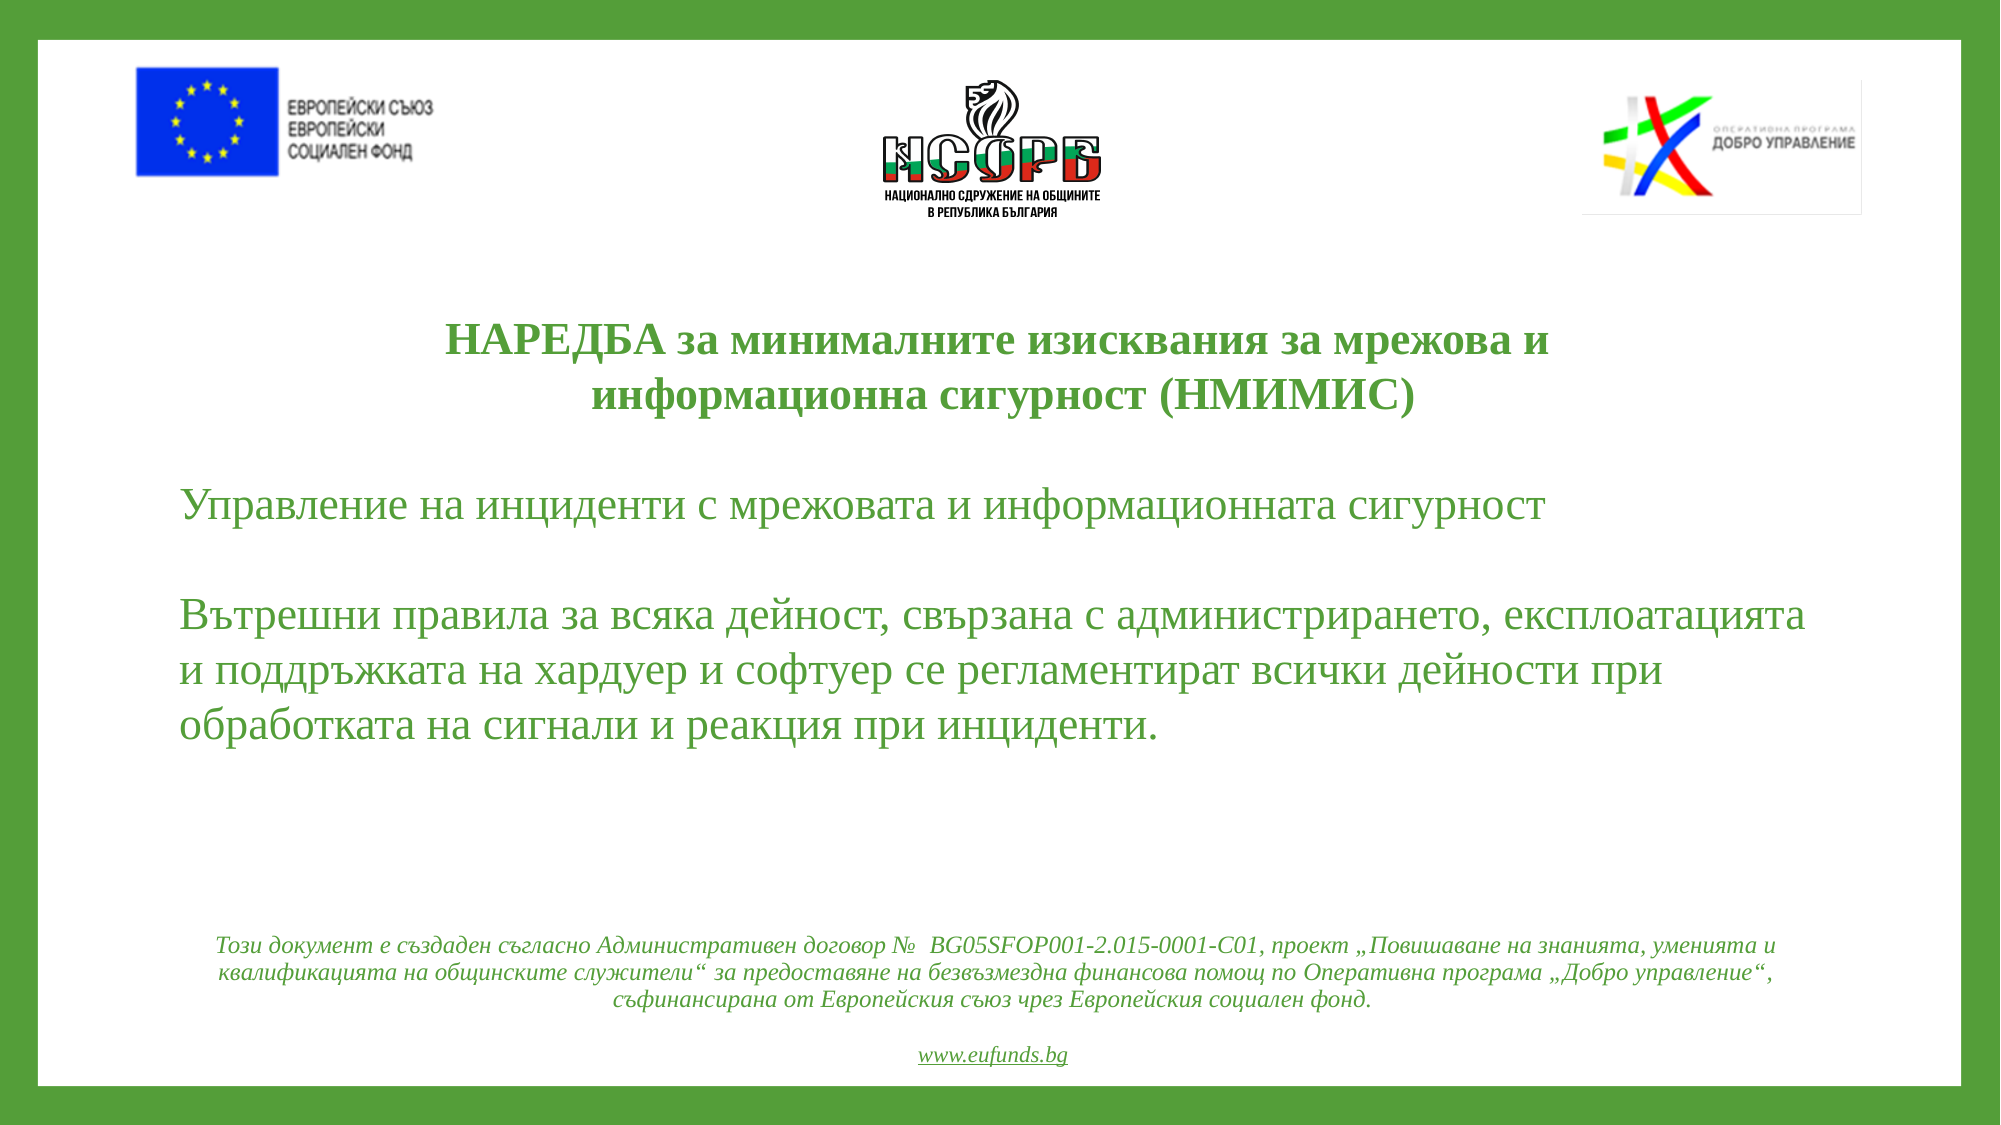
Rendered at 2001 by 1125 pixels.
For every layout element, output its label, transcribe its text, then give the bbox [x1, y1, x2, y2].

picture [883, 79, 1101, 217]
picture [121, 54, 463, 192]
list НАРЕДБА за минималните изисквания за мрежова и информационна сигурност (НМИМИС) Управление на инциденти с мрежовата и информационната сигурност Вътрешни правила за всяка дейност, свързана с администрирането, експлоатацията и поддръжката на хардуер и софтуер се регламентират всички дейности при обработката на сигнали и реакция при инциденти. [156, 301, 1844, 921]
text_box Този документ е създаден съгласно Административен договор № BG05SFOP001-2.015-0001-C01, проект „Повишаване на знанията, уменията и квалификацията на общинските служители“ за предоставяне на безвъзмездна финансова помощ по Оперативна програма „Добро управление“, съфинансирана от Европейския съюз чрез Европейския социален фонд. www.eufunds.bg [121, 924, 1863, 1125]
picture [1582, 79, 1863, 217]
